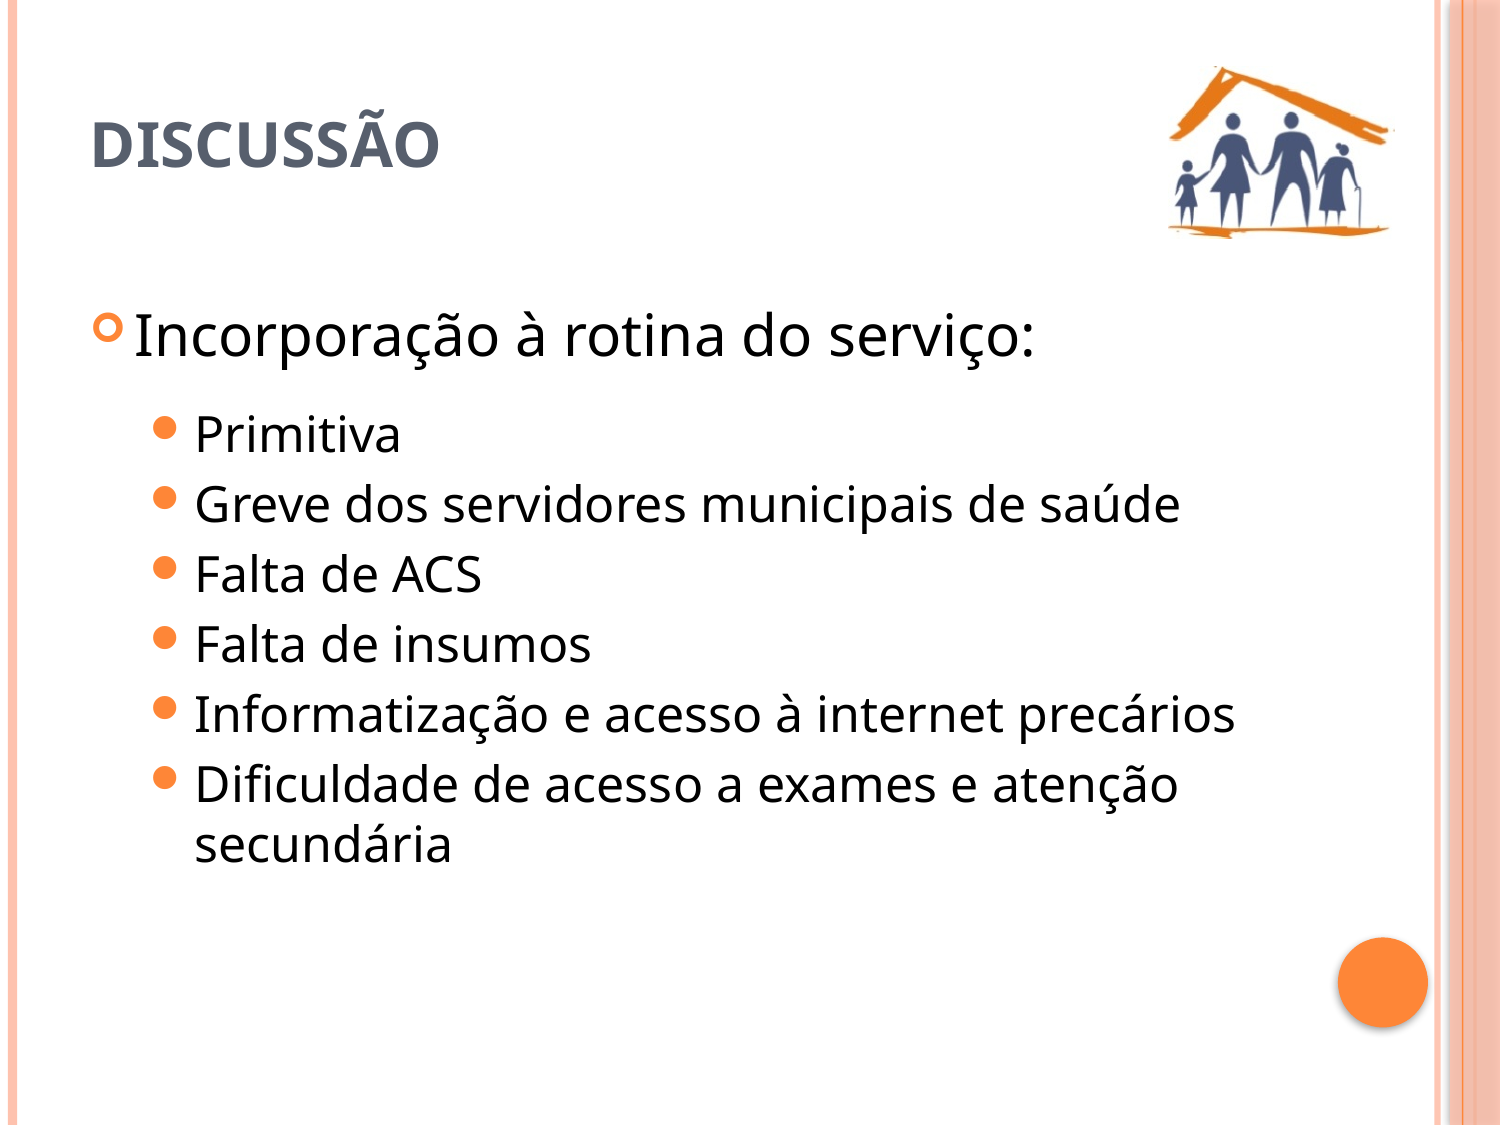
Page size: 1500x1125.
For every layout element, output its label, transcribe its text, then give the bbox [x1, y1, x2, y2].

picture [1168, 65, 1396, 239]
title Discussão [75, 0, 1300, 188]
list Incorporação à rotina do serviço: Primitiva Greve dos servidores municipais de saúde Falta de ACS Falta de insumos Informatização e acesso à internet precários Dificuldade de acesso a exames e atenção secundária [75, 290, 1300, 1090]
